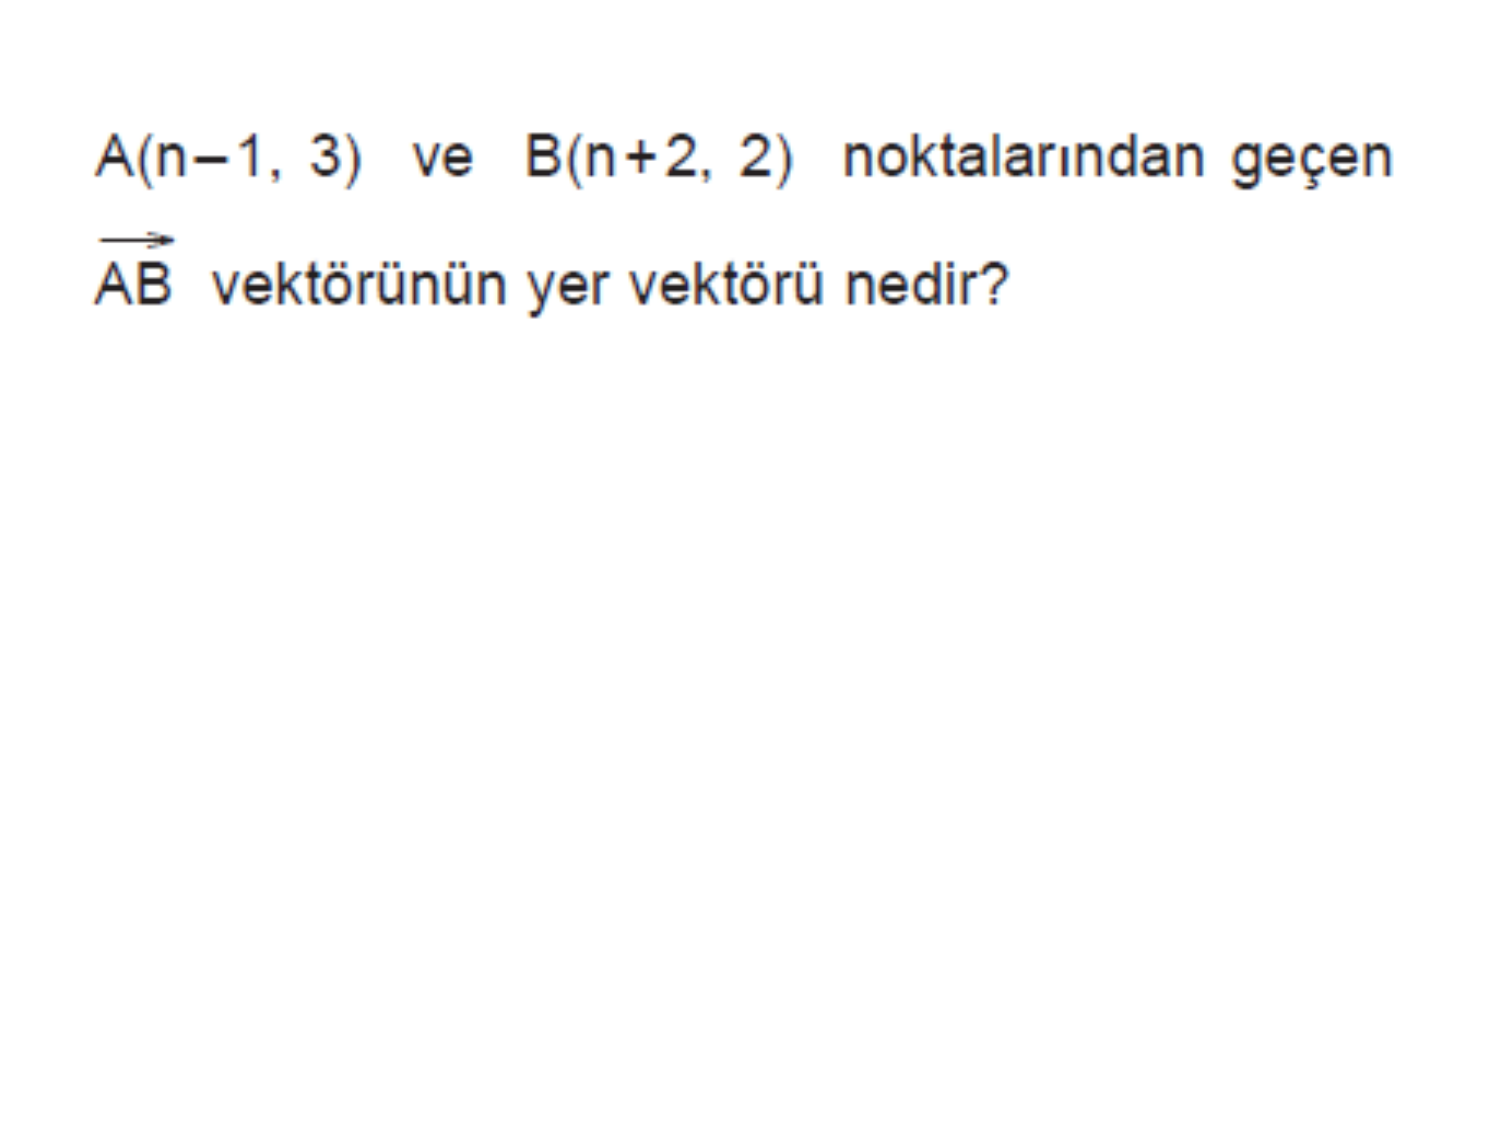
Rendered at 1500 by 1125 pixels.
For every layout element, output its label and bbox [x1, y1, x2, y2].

picture [70, 105, 1430, 368]
